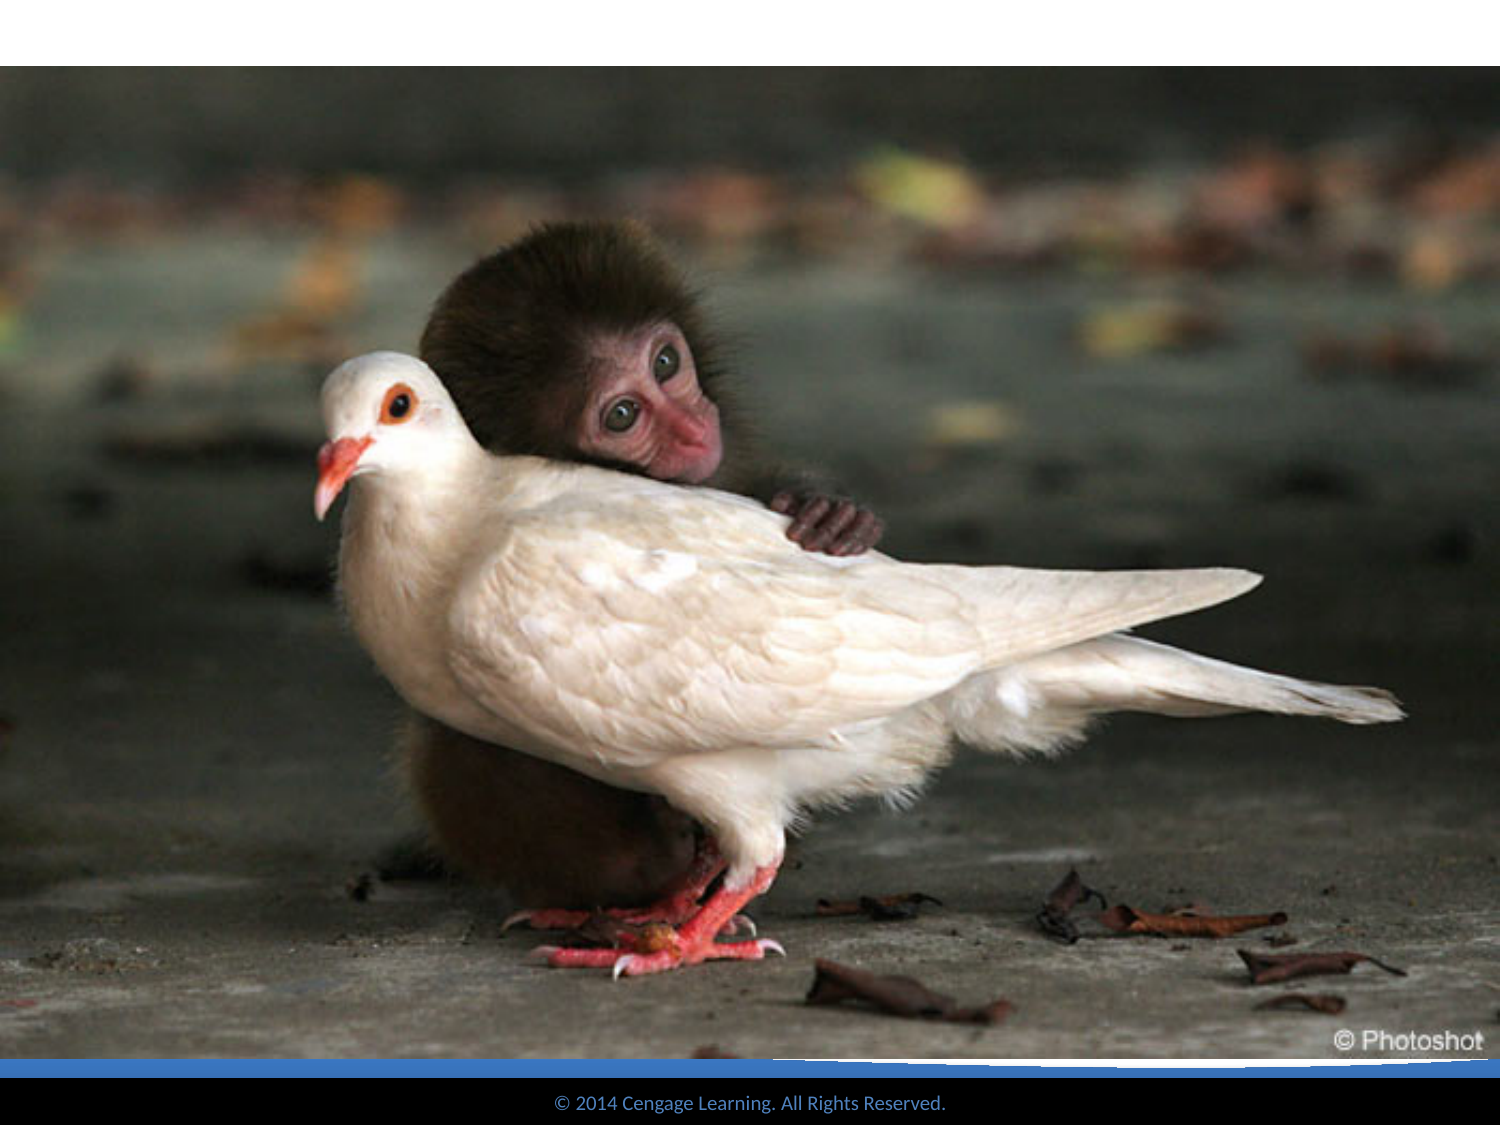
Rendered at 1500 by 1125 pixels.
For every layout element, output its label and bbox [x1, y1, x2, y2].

picture [0, 66, 1500, 1059]
